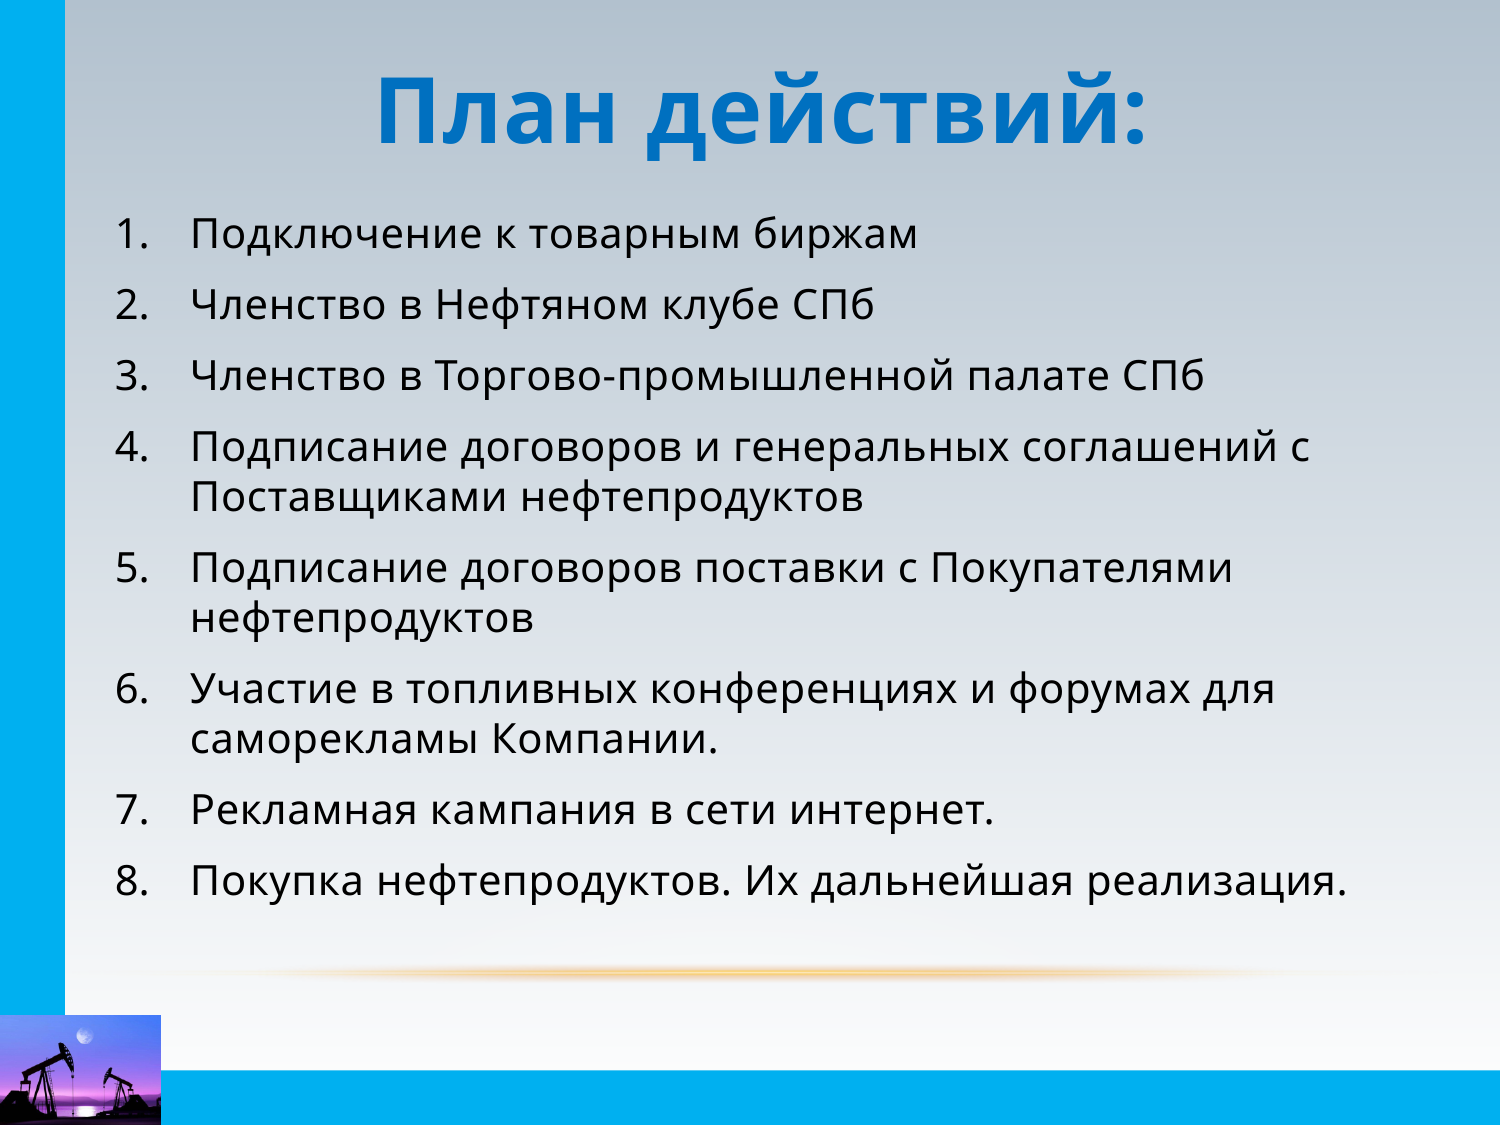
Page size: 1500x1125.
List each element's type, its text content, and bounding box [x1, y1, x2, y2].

text_box [0, 0, 66, 1014]
picture [0, 0, 1500, 1125]
text_box [167, 1069, 1500, 1125]
text_box План действий: [42, 44, 1482, 170]
list Подключение к товарным биржам Членство в Нефтяном клубе СПб Членство в Торгово-промышленной палате СПб Подписание договоров и генеральных соглашений с Поставщиками нефтепродуктов Подписание договоров поставки с Покупателями нефтепродуктов Участие в топливных конференциях и форумах для саморекламы Компании. Рекламная кампания в сети интернет. Покупка нефтепродуктов. Их дальнейшая реализация. [99, 199, 1400, 1008]
